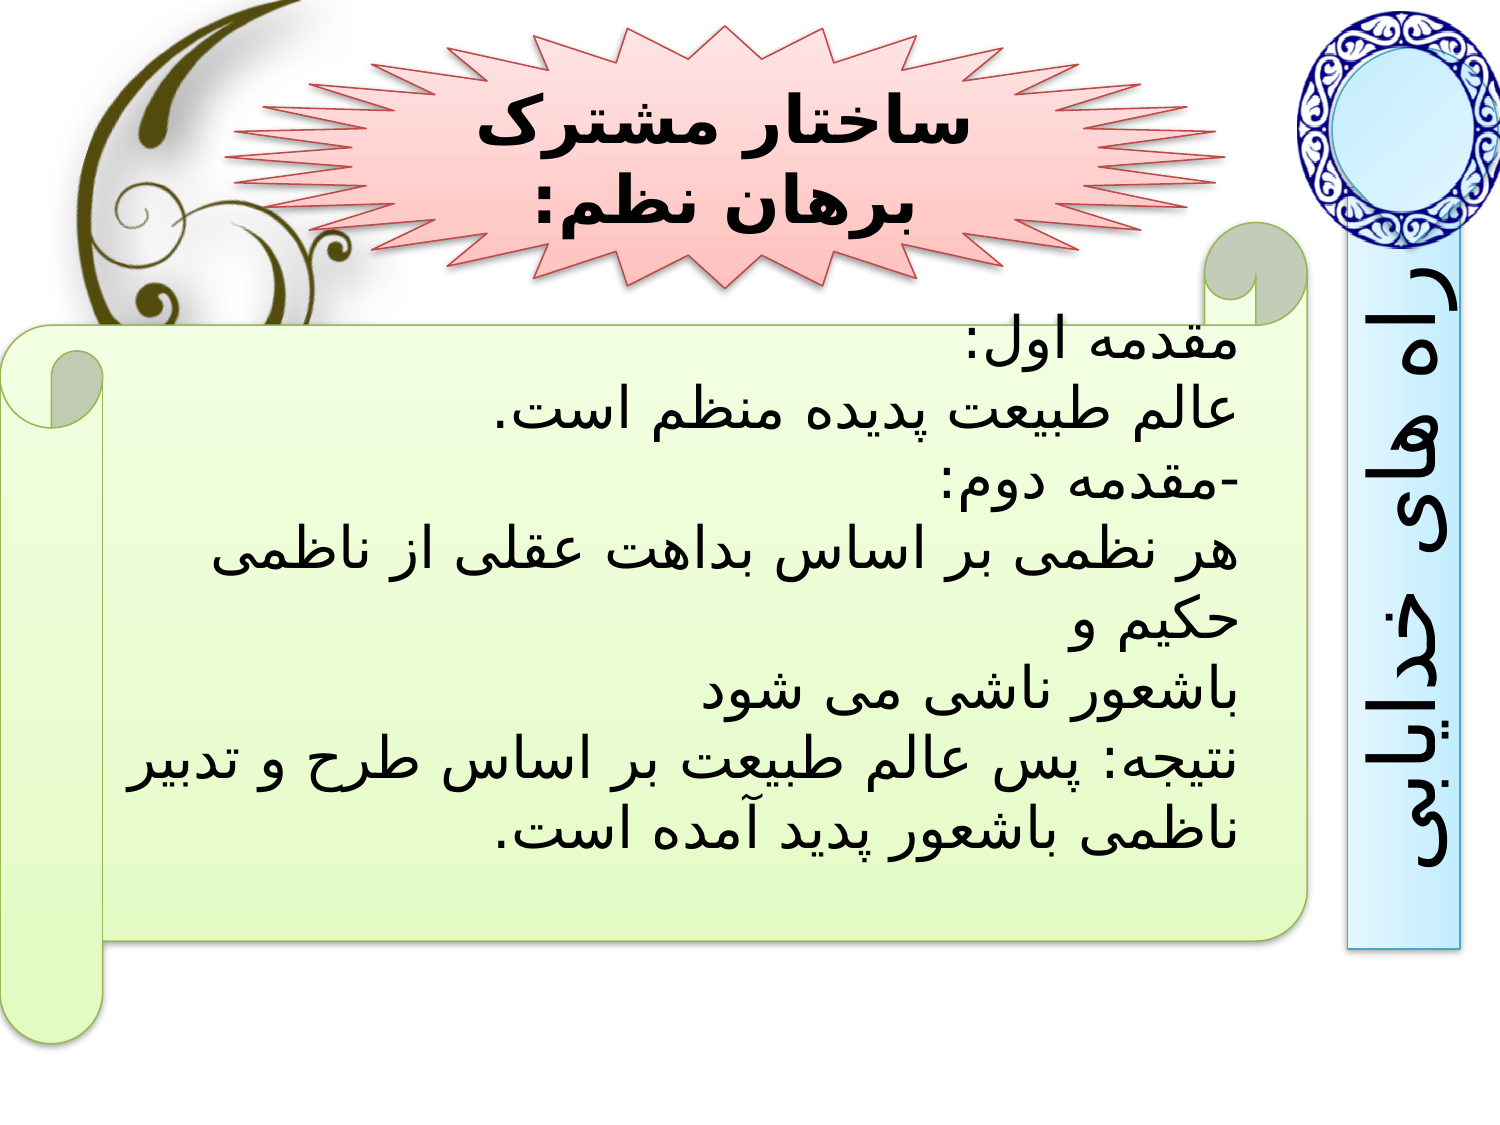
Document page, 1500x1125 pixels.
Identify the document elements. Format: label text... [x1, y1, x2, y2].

picture [1297, 11, 1500, 250]
picture [27, 0, 471, 382]
text_box ساختار مشترک برهان نظم: [471, 25, 1226, 289]
text_box راه های خدایابی [1347, 258, 1461, 950]
text_box مقدمه اول: عالم طبیعت پدیده منظم است. -مقدمه دوم: هر نظمی بر اساس بداهت عقلی از ناظمی حکیم و باشعور ناشی می شود نتیجه: پس عالم طبیعت بر اساس طرح و تدبیر ناظمی باشعور پدید آمده است. [0, 221, 1308, 1045]
